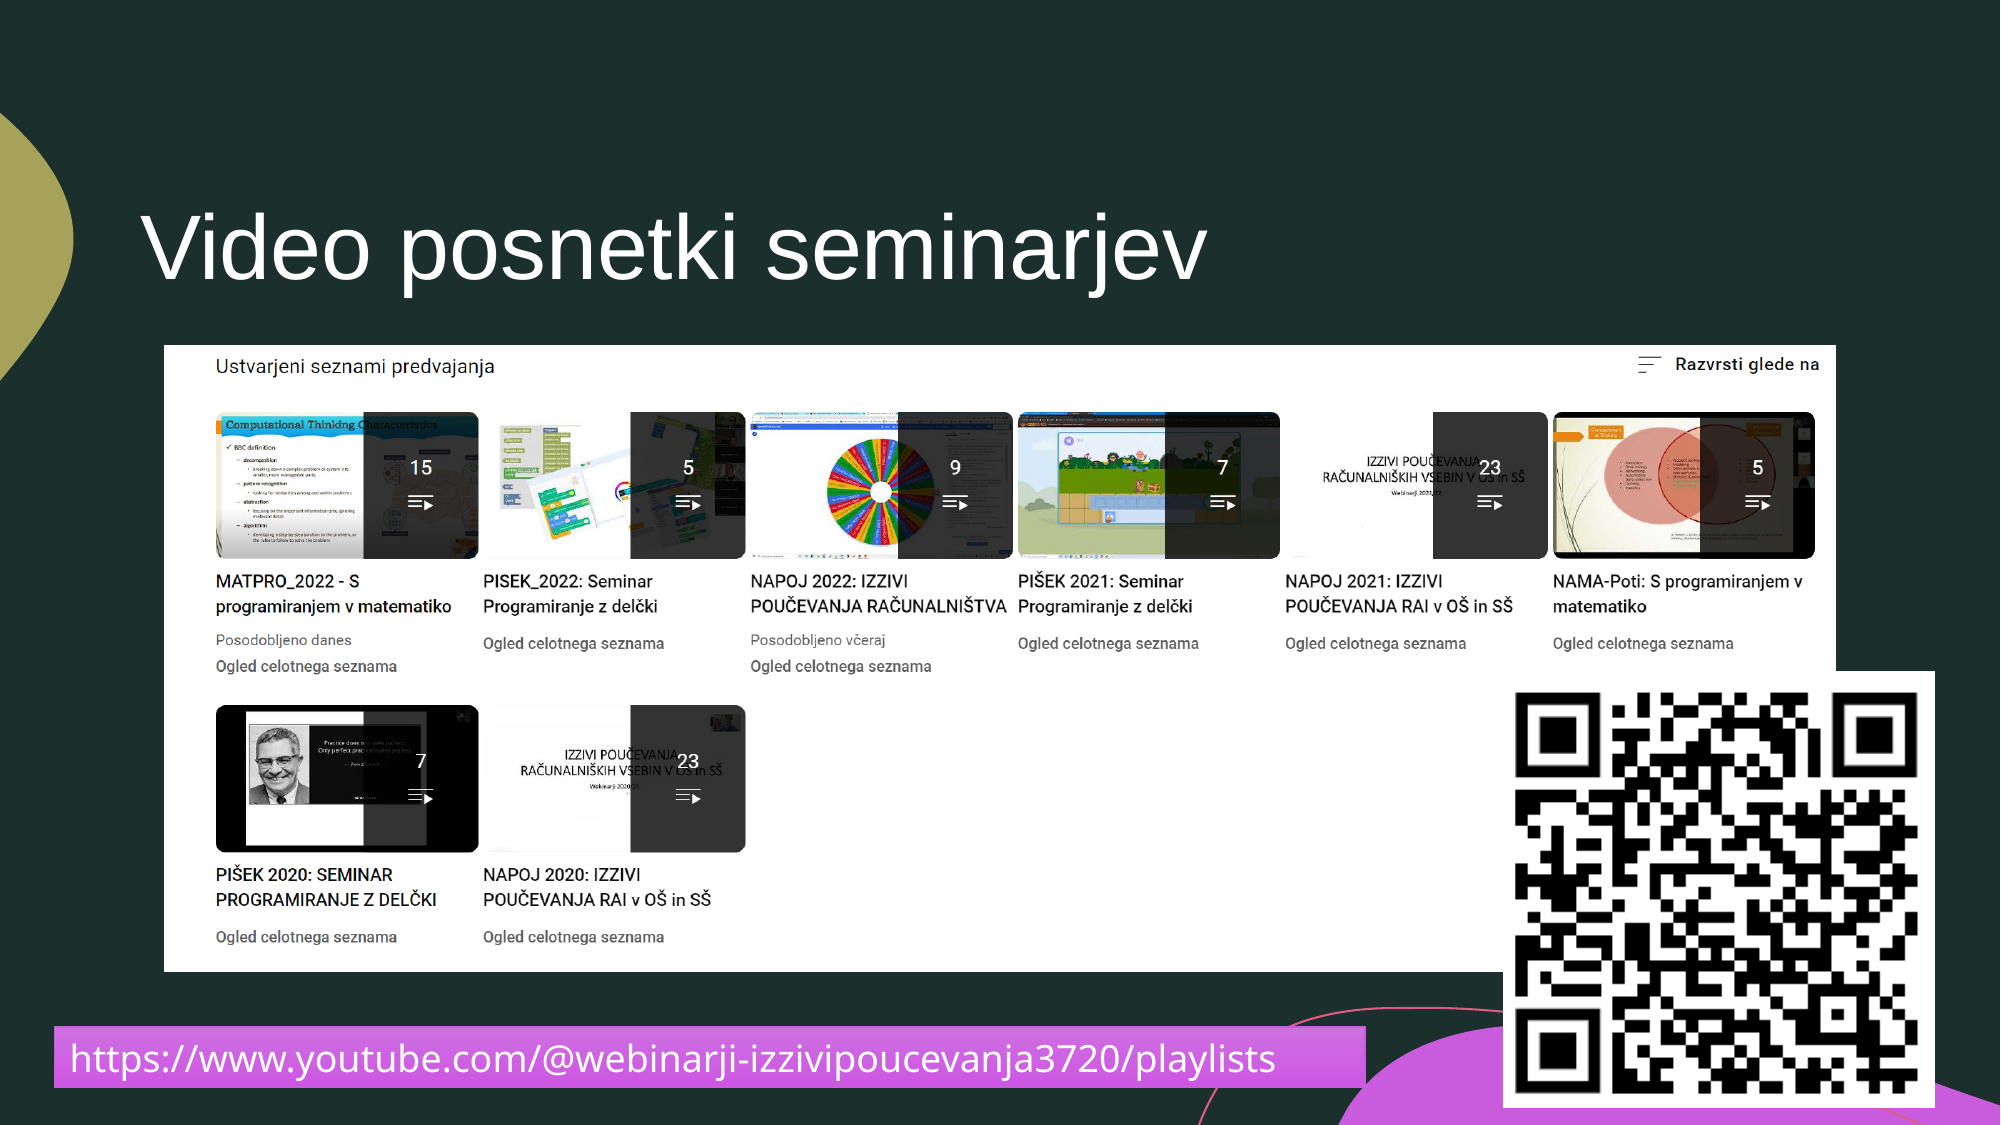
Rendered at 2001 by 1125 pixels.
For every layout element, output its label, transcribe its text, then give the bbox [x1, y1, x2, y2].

picture [1503, 671, 1936, 1108]
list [164, 345, 1836, 973]
title Video posnetki seminarjev [125, 125, 1875, 375]
text_box https://www.youtube.com/@webinarji-izzivipoucevanja3720/playlists [54, 1027, 1366, 1088]
